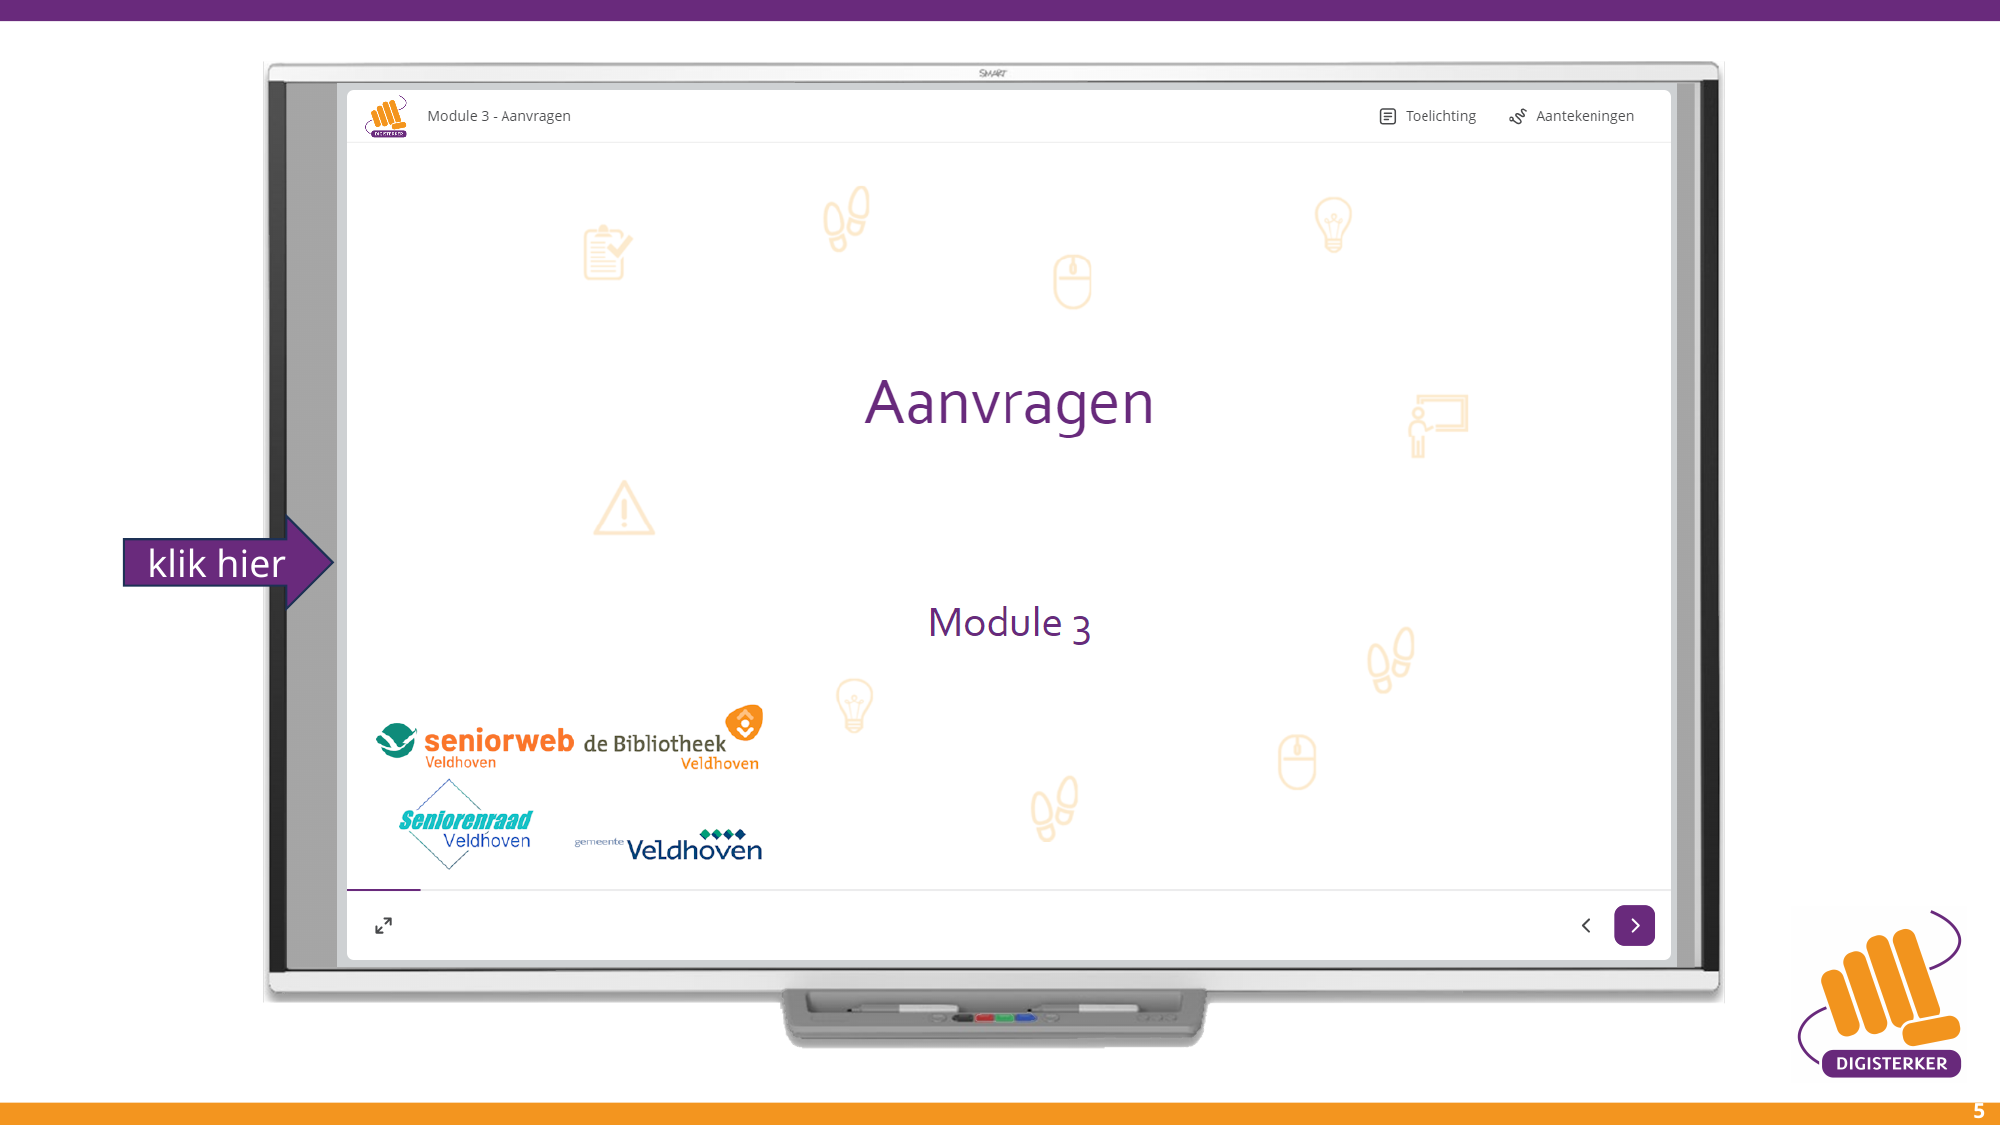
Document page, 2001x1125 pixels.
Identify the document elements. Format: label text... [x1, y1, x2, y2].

slide_number 5 [1704, 1082, 2000, 1125]
picture [1791, 906, 1967, 1082]
picture [251, 59, 1749, 1066]
text_box klik hier [122, 538, 251, 587]
